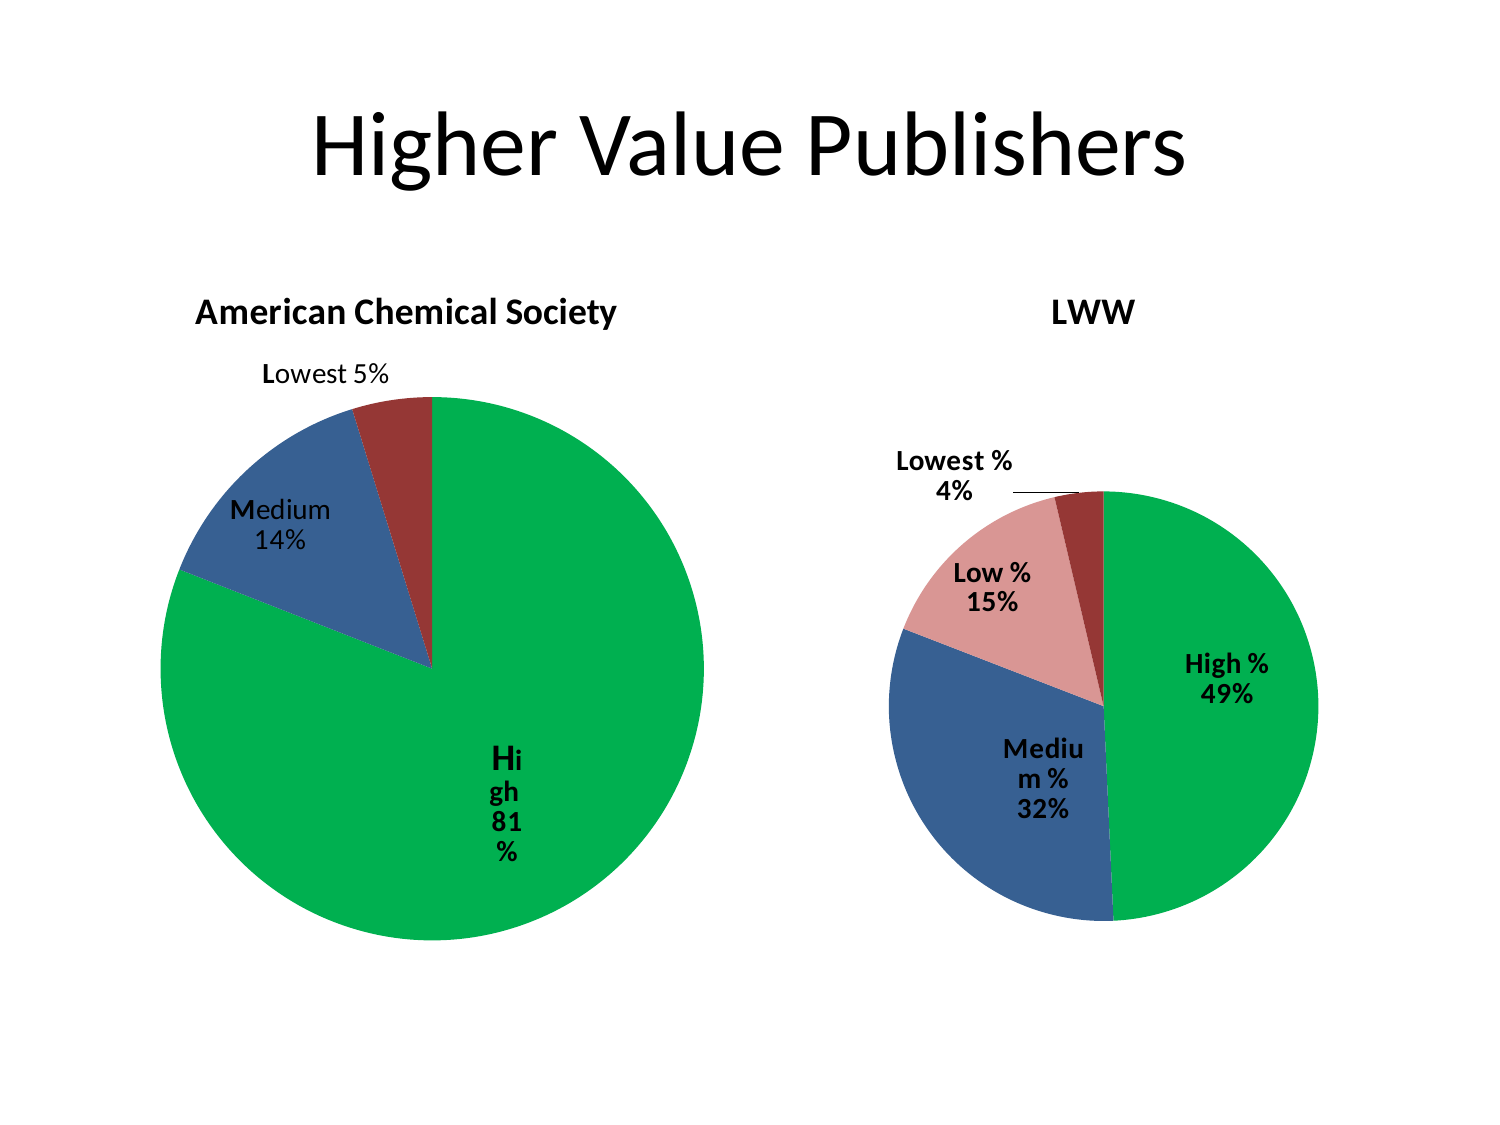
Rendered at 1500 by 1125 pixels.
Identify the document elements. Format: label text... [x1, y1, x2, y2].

chart [74, 262, 738, 1006]
title Higher Value Publishers [75, 45, 1425, 233]
chart [762, 262, 1426, 1006]
